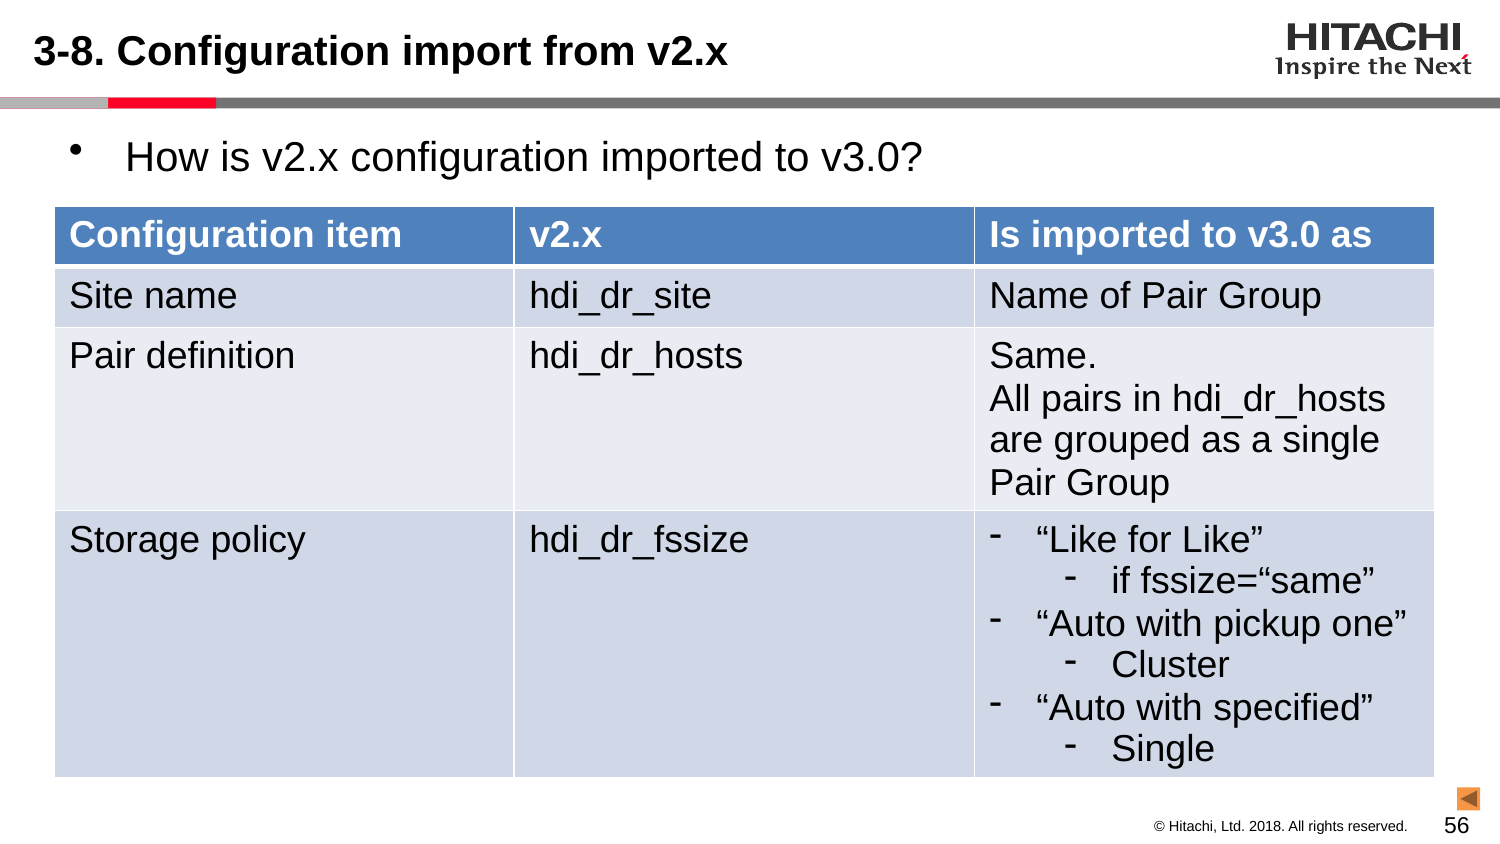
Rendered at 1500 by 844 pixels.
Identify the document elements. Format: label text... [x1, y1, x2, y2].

title 3-8. Configuration import from v2.x [18, 22, 750, 83]
table_cell Storage policy [55, 511, 513, 777]
table_cell hdi_dr_fssize [515, 511, 974, 777]
table_cell hdi_dr_hosts [515, 328, 974, 510]
table_cell hdi_dr_site [515, 269, 974, 327]
table_cell Name of Pair Group [975, 269, 1434, 327]
table_cell Site name [55, 269, 513, 327]
table_cell “Like for Like” if fssize=“same” “Auto with pickup one” Cluster “Auto with specified” Single [975, 511, 1434, 777]
list How is v2.x configuration imported to v3.0? [54, 122, 1452, 807]
table_header v2.x [515, 207, 974, 264]
table_cell Pair definition [55, 328, 513, 510]
table_header Configuration item [55, 207, 513, 264]
table_header Is imported to v3.0 as [975, 207, 1434, 264]
table_cell Same. All pairs in hdi_dr_hosts are grouped as a single Pair Group [975, 328, 1434, 510]
text_box [1457, 787, 1481, 811]
